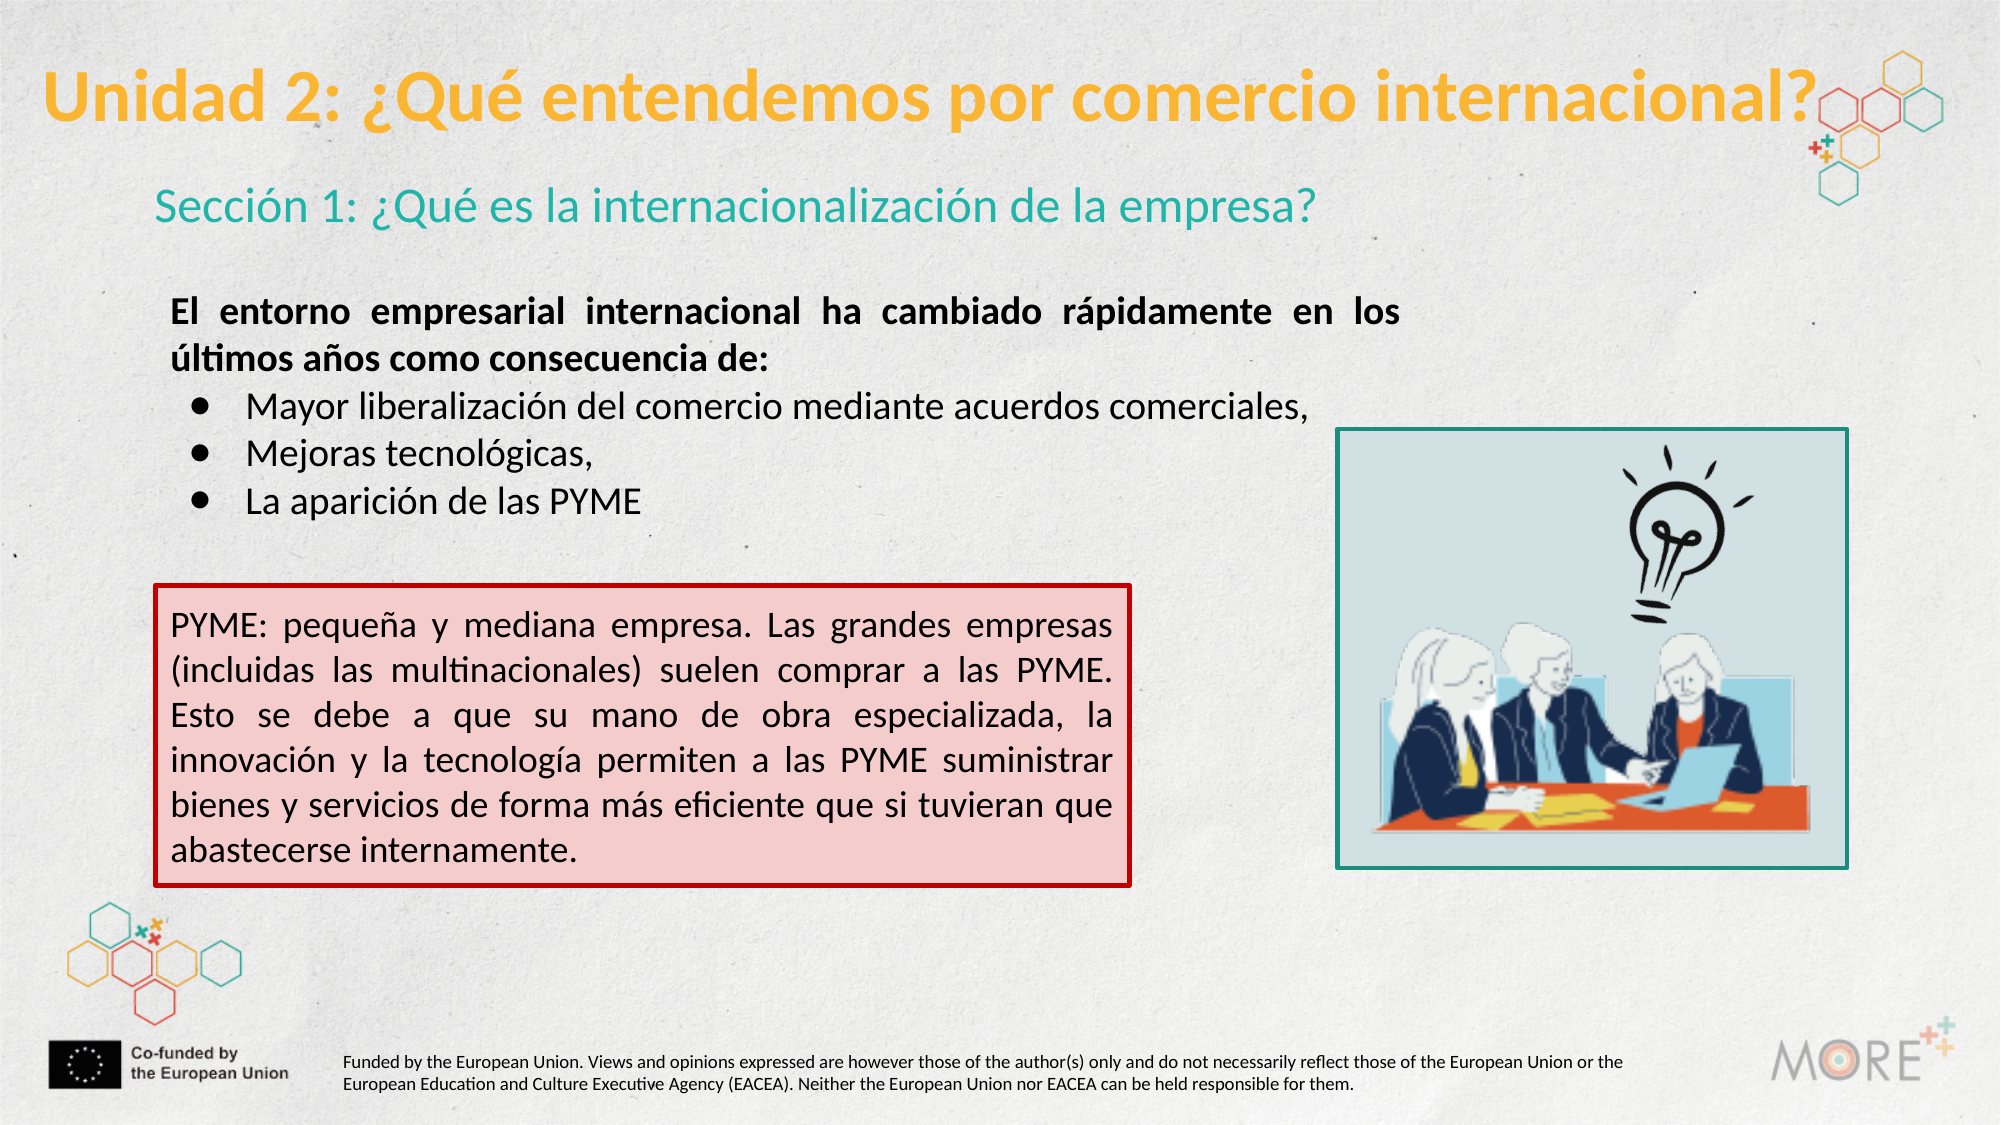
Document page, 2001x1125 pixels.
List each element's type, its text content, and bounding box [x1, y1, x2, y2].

text_box [1683, 428, 1848, 569]
text_box Sección 1: ¿Qué es la internacionalización de la empresa? [139, 164, 1402, 240]
text_box Unidad 2: ¿Qué entendemos por comercio internacional? [28, 39, 1895, 144]
picture [0, 0, 2001, 1125]
text_box [1337, 428, 1629, 569]
text_box Funded by the European Union. Views and opinions expressed are however those of the author(s) only and do not necessarily reflect those of the European Union or the European Education and Culture Executive Agency (EACEA). Neither the European Union nor EACEA can be held responsible for them. [328, 1042, 1707, 1113]
text_box PYME: pequeña y mediana empresa. Las grandes empresas (incluidas las multinacionales) suelen comprar a las PYME. Esto se debe a que su mano de obra especializada, la innovación y la tecnología permiten a las PYME suministrar bienes y servicios de forma más eficiente que si tuvieran que abastecerse internamente. [155, 585, 1130, 886]
text_box El entorno empresarial internacional ha cambiado rápidamente en los últimos años como consecuencia de: Mayor liberalización del comercio mediante acuerdos comerciales, Mejoras tecnológicas, La aparición de las PYME [155, 269, 1418, 538]
